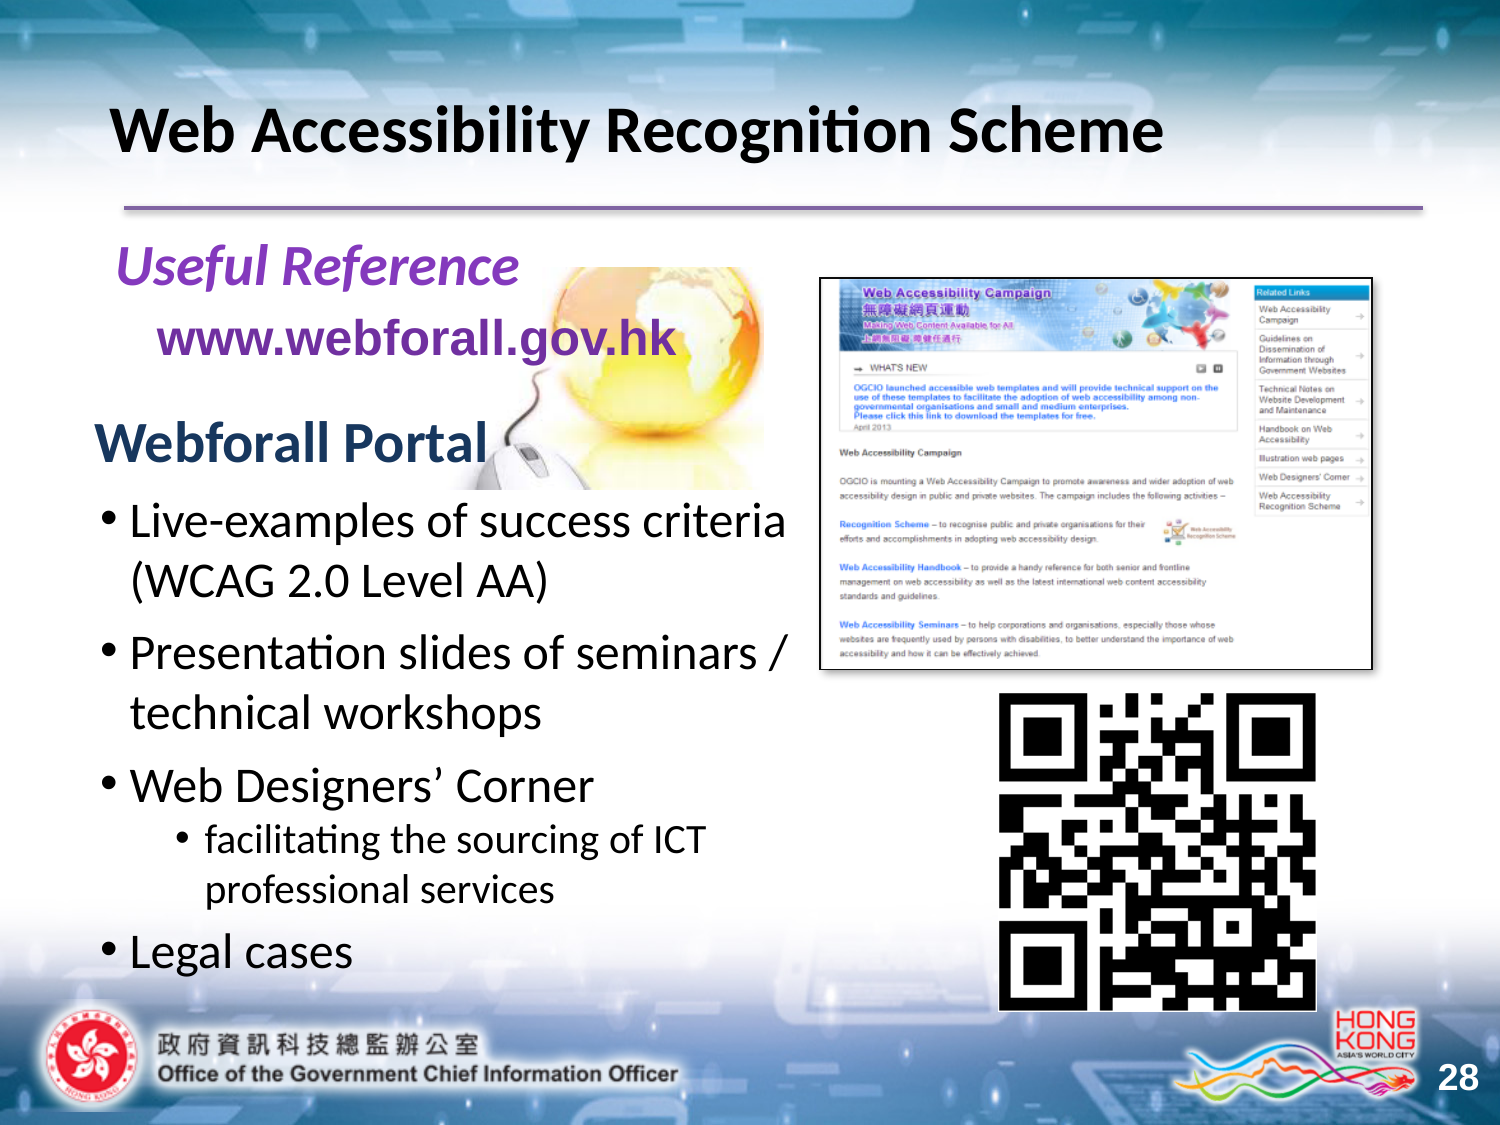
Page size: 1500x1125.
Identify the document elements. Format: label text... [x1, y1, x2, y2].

picture [1464, 1078, 1472, 1087]
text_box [137, 266, 765, 491]
text_box Web Accessibility Recognition Scheme [94, 32, 1495, 220]
text_box Useful Reference [100, 220, 1412, 362]
text_box Webforall Portal [64, 397, 132, 482]
text_box Live-examples of success criteria (WCAG 2.0 Level AA) Presentation slides of seminars / technical workshops Web Designers’ Corner facilitating the sourcing of ICT professional services Legal cases [85, 479, 821, 986]
picture [1465, 1067, 1472, 1075]
picture [0, 0, 1500, 1125]
